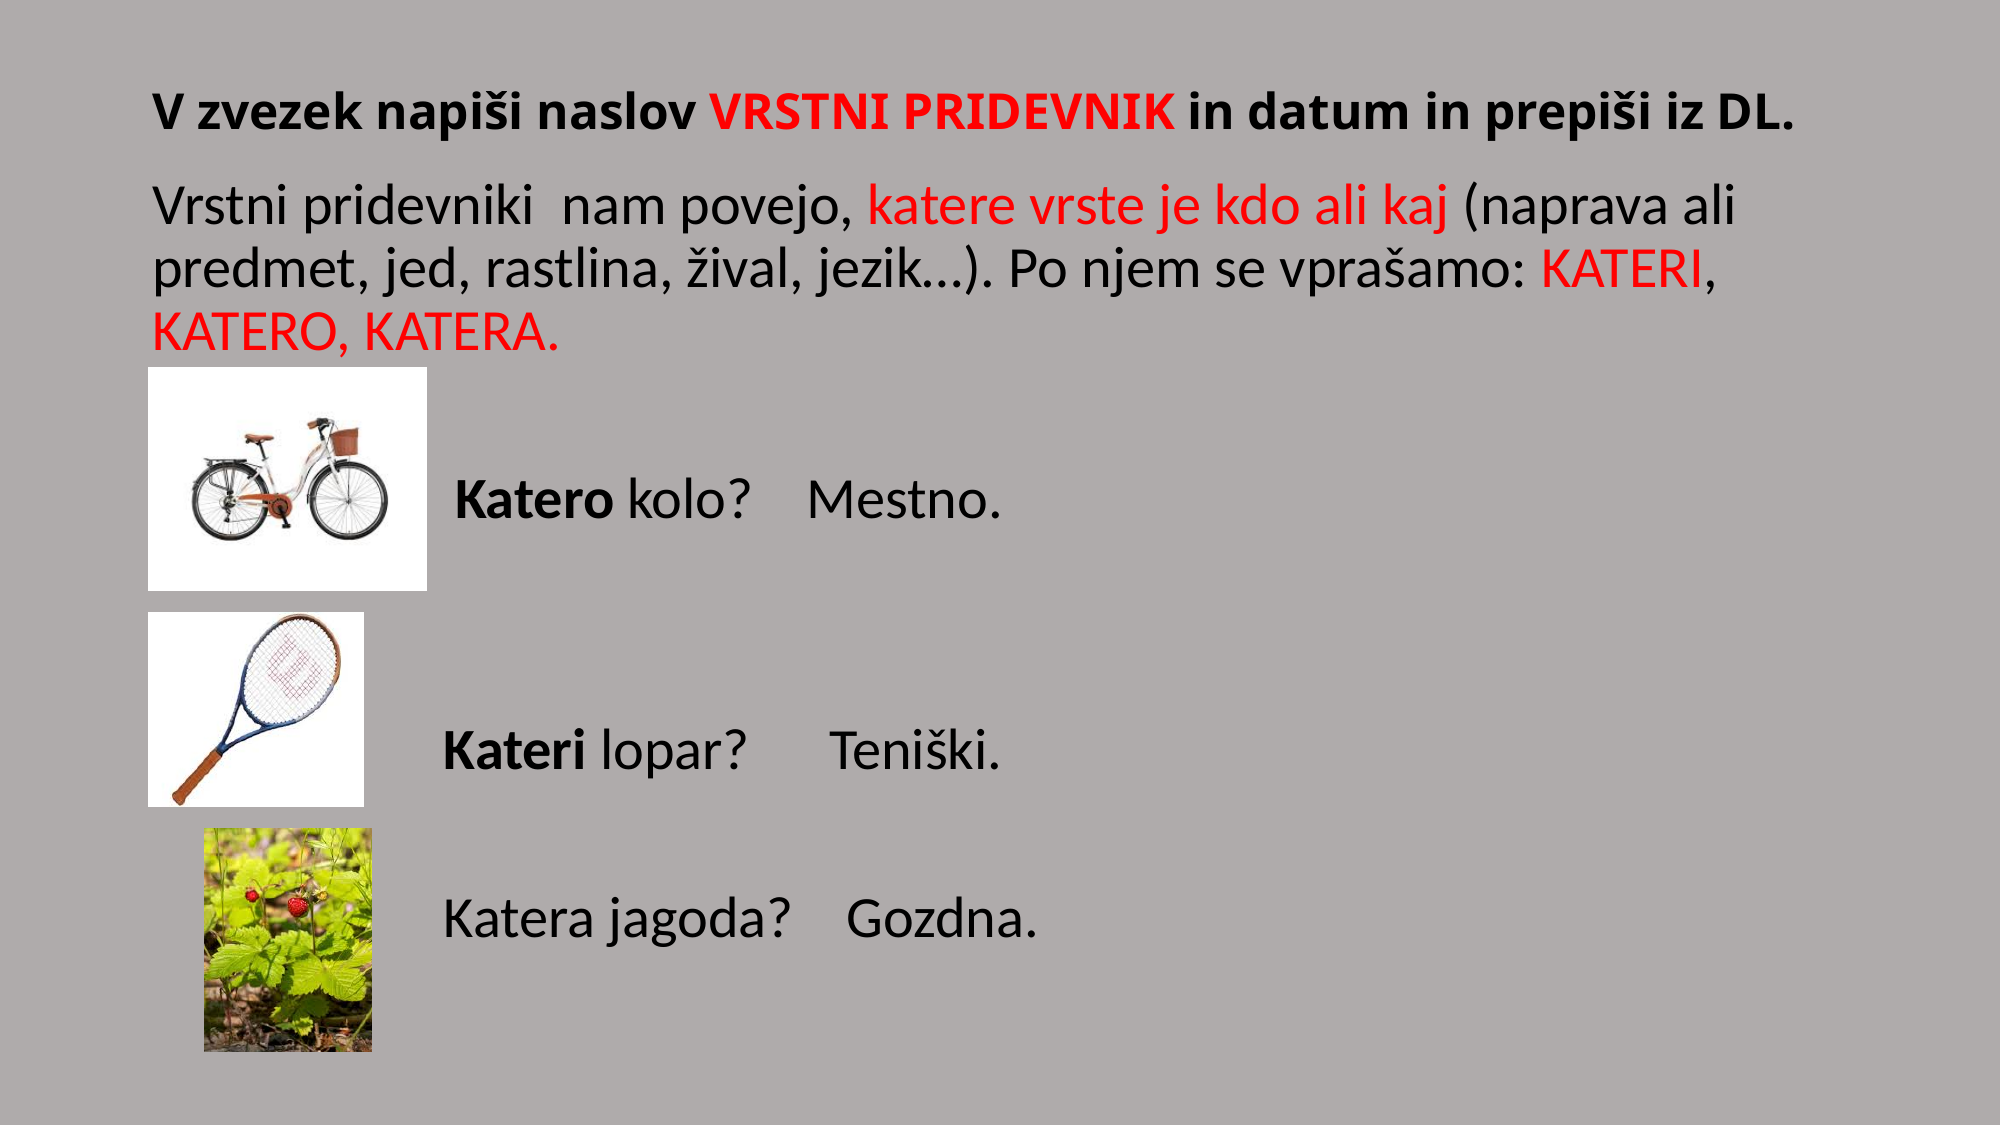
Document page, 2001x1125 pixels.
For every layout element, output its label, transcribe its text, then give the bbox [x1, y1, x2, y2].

title V zvezek napiši naslov VRSTNI PRIDEVNIK in datum in prepiši iz DL. [137, 59, 1863, 167]
picture [204, 828, 372, 1052]
picture [148, 612, 364, 807]
picture [148, 367, 427, 591]
list Vrstni pridevniki nam povejo, katere vrste je kdo ali kaj (naprava ali predmet, jed, rastlina, žival, jezik…). Po njem se vprašamo: KATERI, KATERO, KATERA. Katero kolo? Mestno. Kateri lopar? Teniški. Katera jagoda? Gozdna. [137, 167, 1863, 1110]
